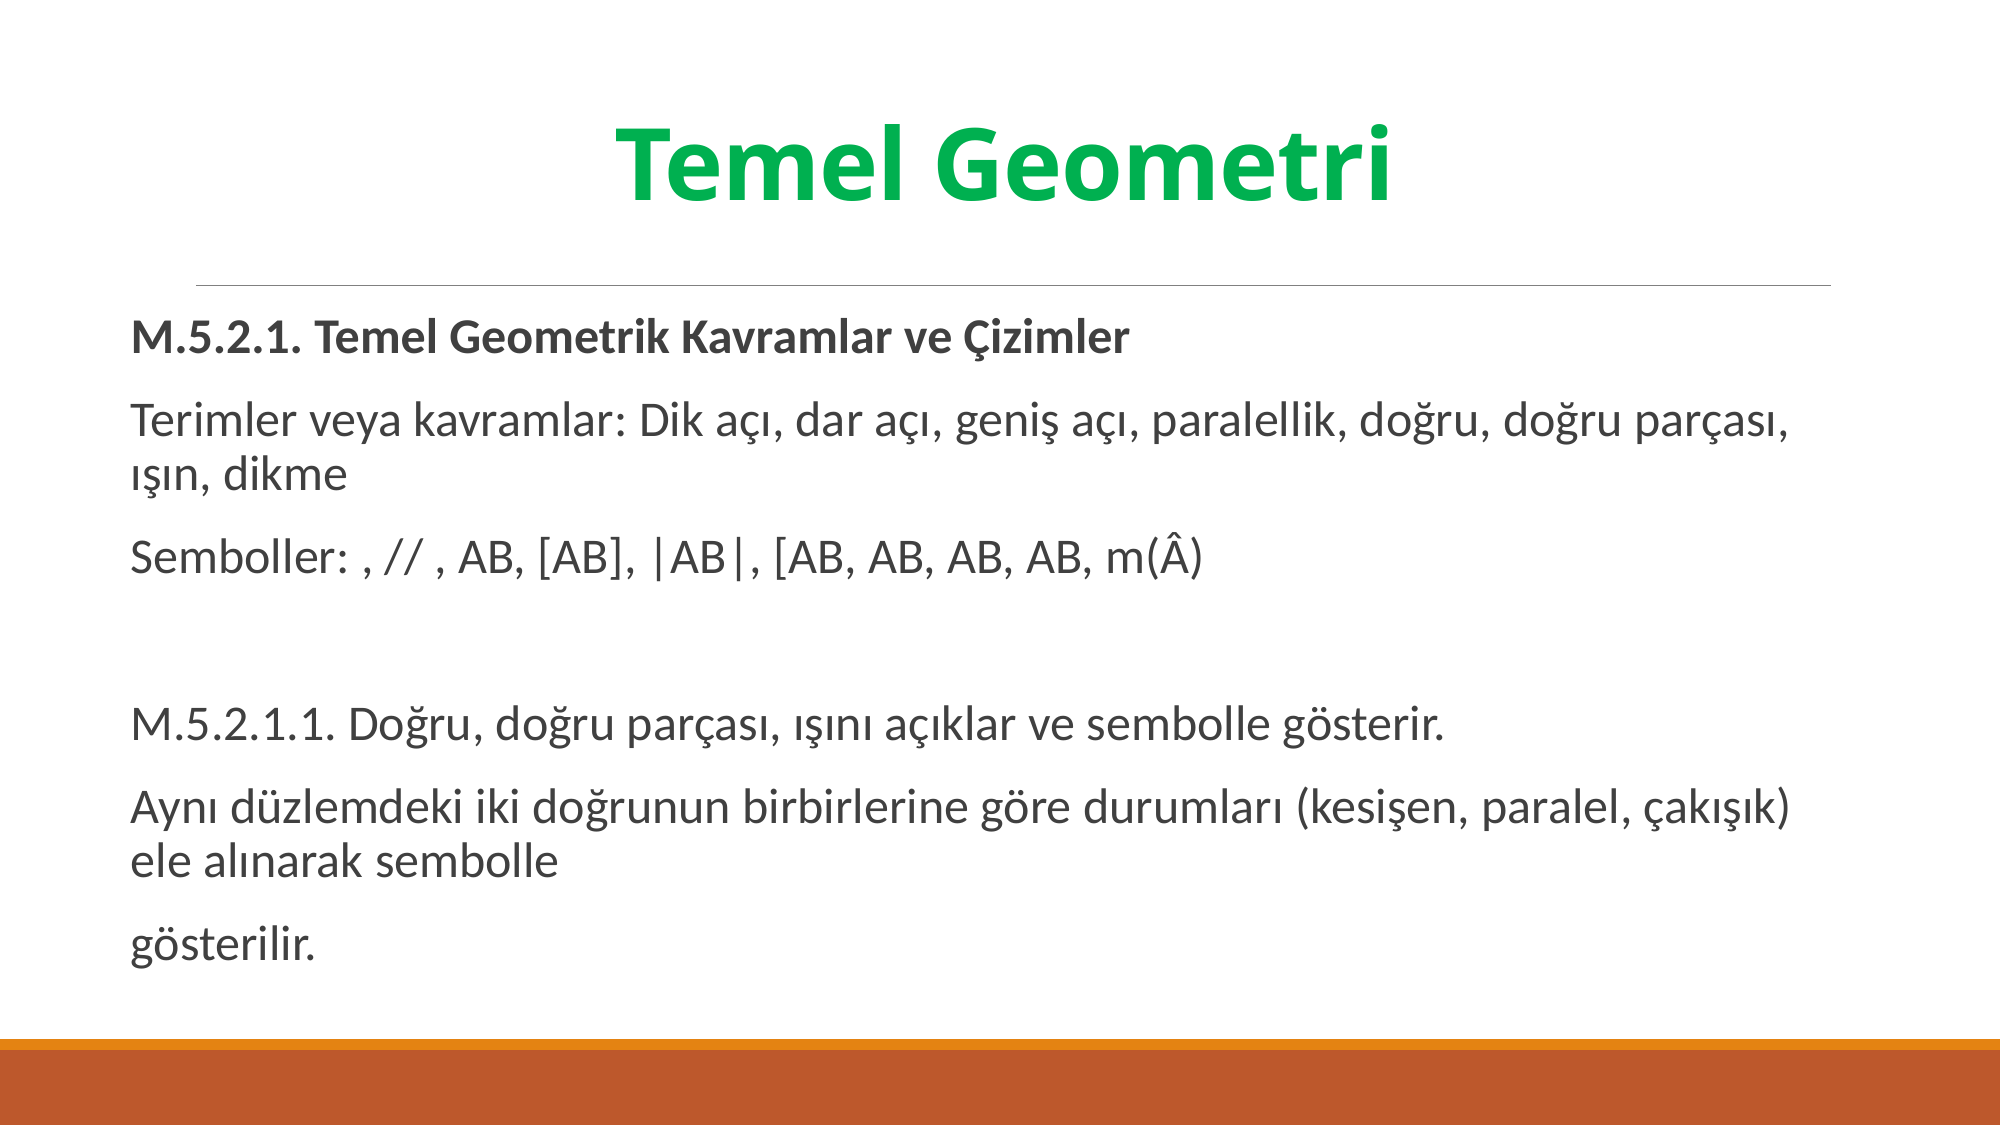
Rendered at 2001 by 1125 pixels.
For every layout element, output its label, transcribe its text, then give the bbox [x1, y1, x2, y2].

title Temel Geometri [180, 47, 1830, 229]
list M.5.2.1. Temel Geometrik Kavramlar ve Çizimler Terimler veya kavramlar: Dik açı, dar açı, geniş açı, paralellik, doğru, doğru parçası, ışın, dikme Semboller: , // , AB, [AB], |AB|, [AB, AB, AB, AB, m(Â) M.5.2.1.1. Doğru, doğru parçası, ışını açıklar ve sembolle gösterir. Aynı düzlemdeki iki doğrunun birbirlerine göre durumları (kesişen, paralel, çakışık) ele alınarak sembolle gösterilir. [115, 302, 1830, 1023]
